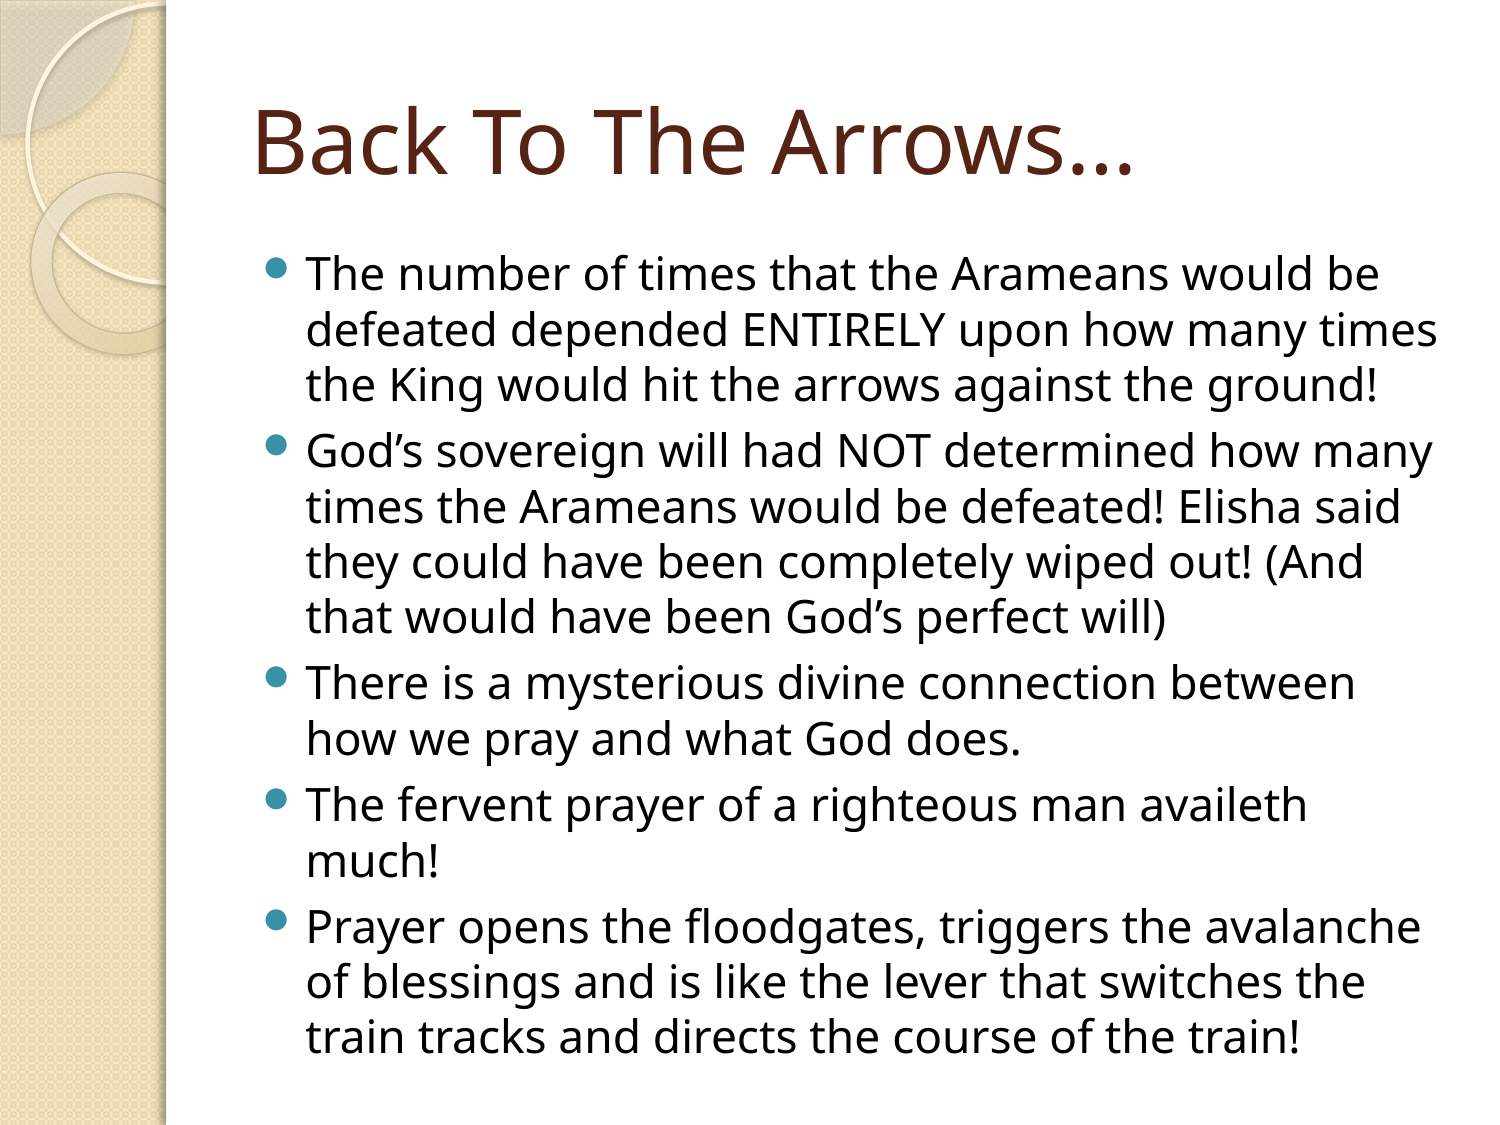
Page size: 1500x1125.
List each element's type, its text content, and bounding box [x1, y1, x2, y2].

title Back To The Arrows… [235, 45, 1466, 233]
list The number of times that the Arameans would be defeated depended ENTIRELY upon how many times the King would hit the arrows against the ground! God’s sovereign will had NOT determined how many times the Arameans would be defeated! Elisha said they could have been completely wiped out! (And that would have been God’s perfect will) There is a mysterious divine connection between how we pray and what God does. The fervent prayer of a righteous man availeth much! Prayer opens the floodgates, triggers the avalanche of blessings and is like the lever that switches the train tracks and directs the course of the train! [235, 237, 1466, 1075]
